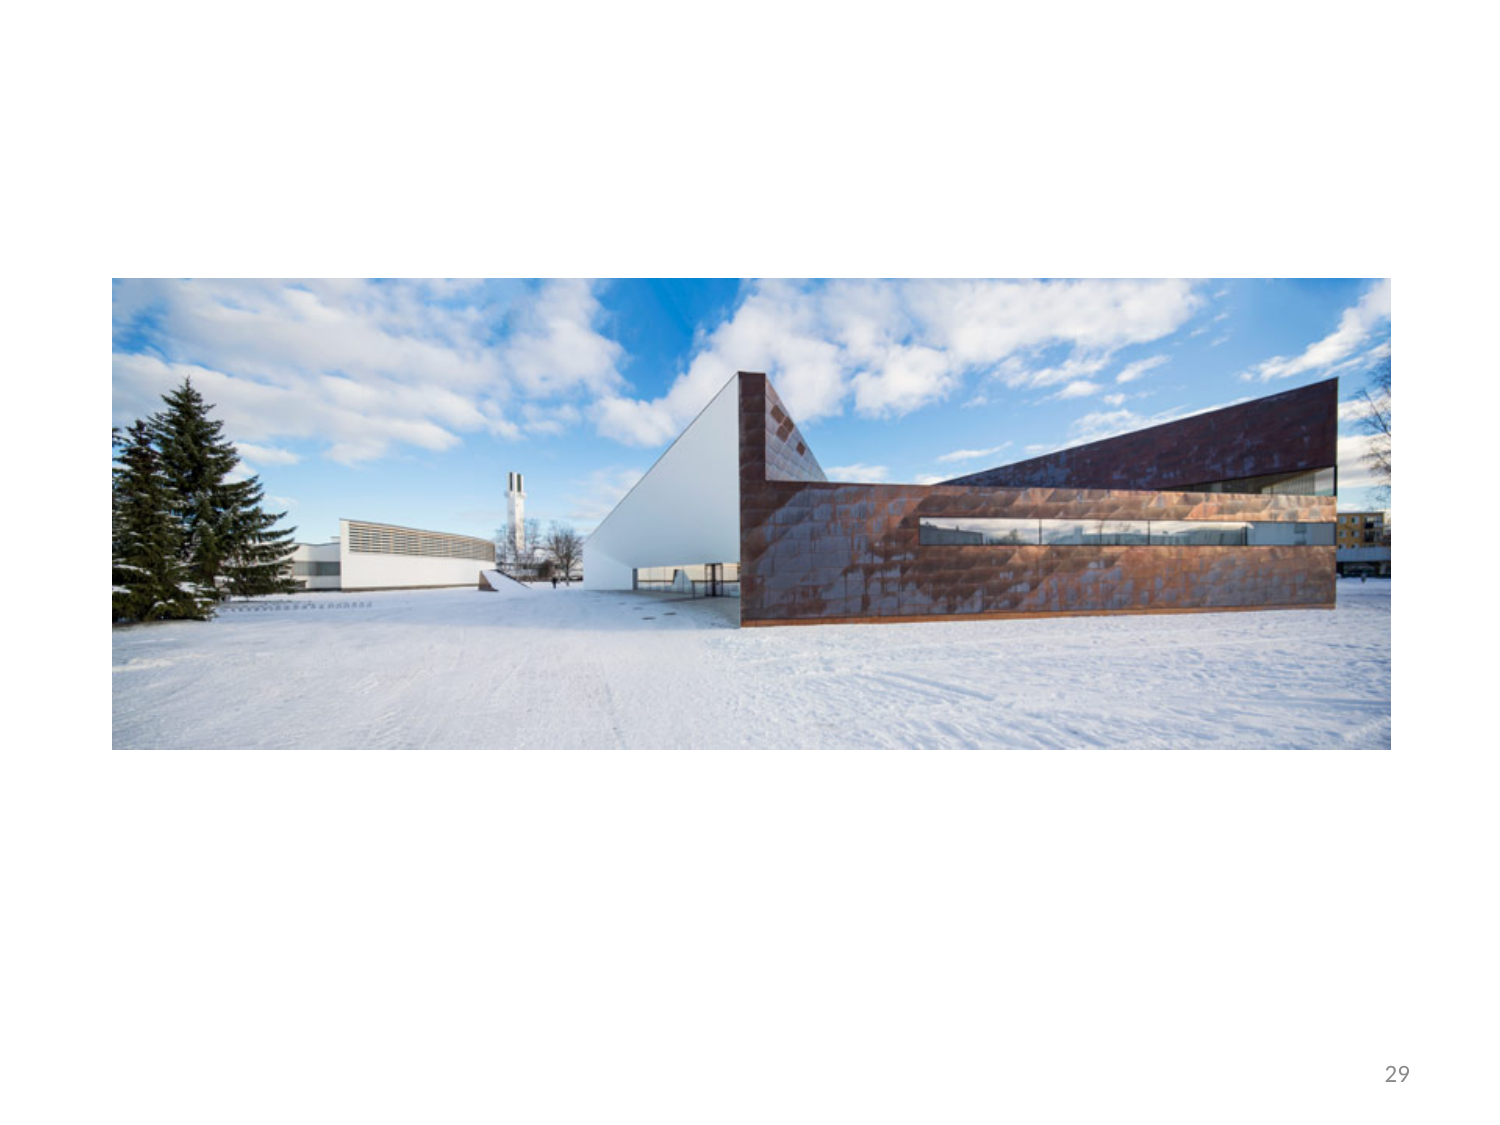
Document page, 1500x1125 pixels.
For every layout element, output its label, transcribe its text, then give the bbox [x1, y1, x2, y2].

slide_number 29 [1074, 1042, 1425, 1103]
picture [111, 278, 1391, 750]
